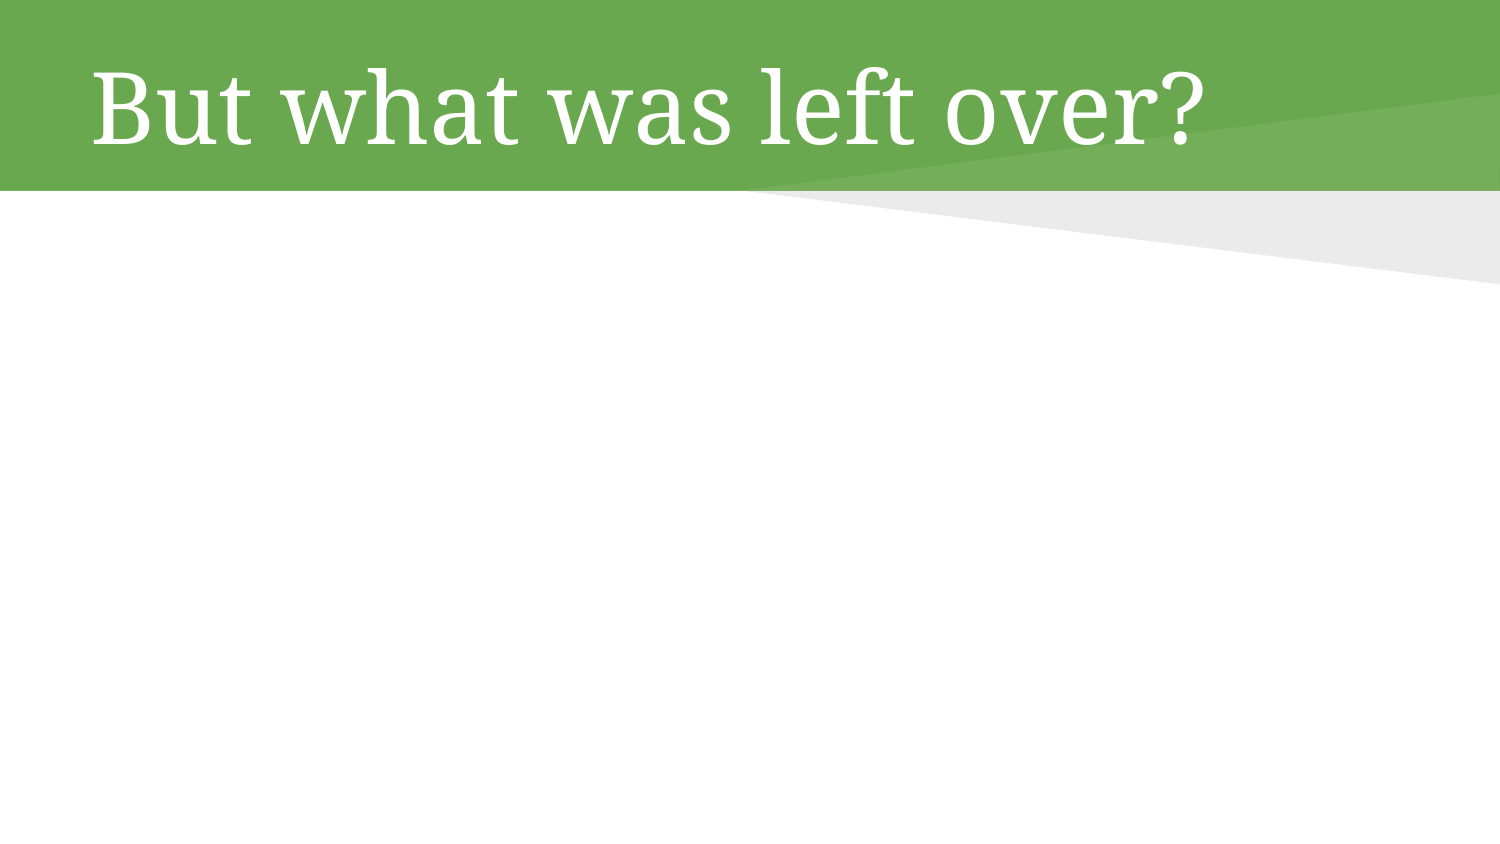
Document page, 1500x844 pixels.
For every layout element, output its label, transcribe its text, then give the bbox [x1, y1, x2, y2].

title But what was left over? [75, 33, 1425, 175]
